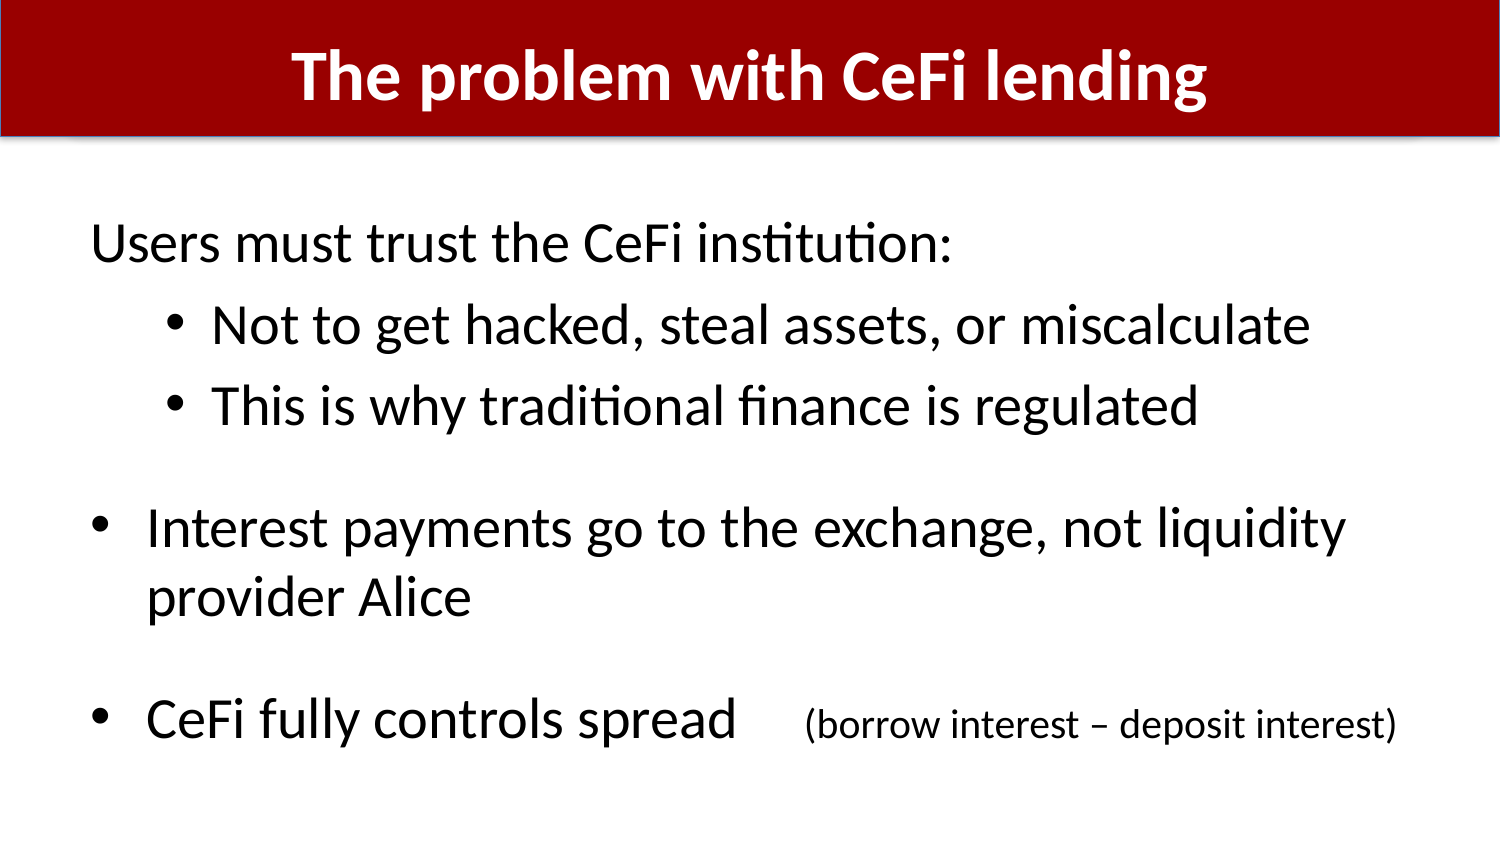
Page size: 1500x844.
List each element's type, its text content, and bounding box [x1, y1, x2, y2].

list Users must trust the CeFi institution: Not to get hacked, steal assets, or miscalculate This is why traditional finance is regulated Interest payments go to the exchange, not liquidity provider Alice CeFi fully controls spread (borrow interest – deposit interest) [74, 196, 1477, 824]
title The problem with CeFi lending [75, 20, 1425, 123]
